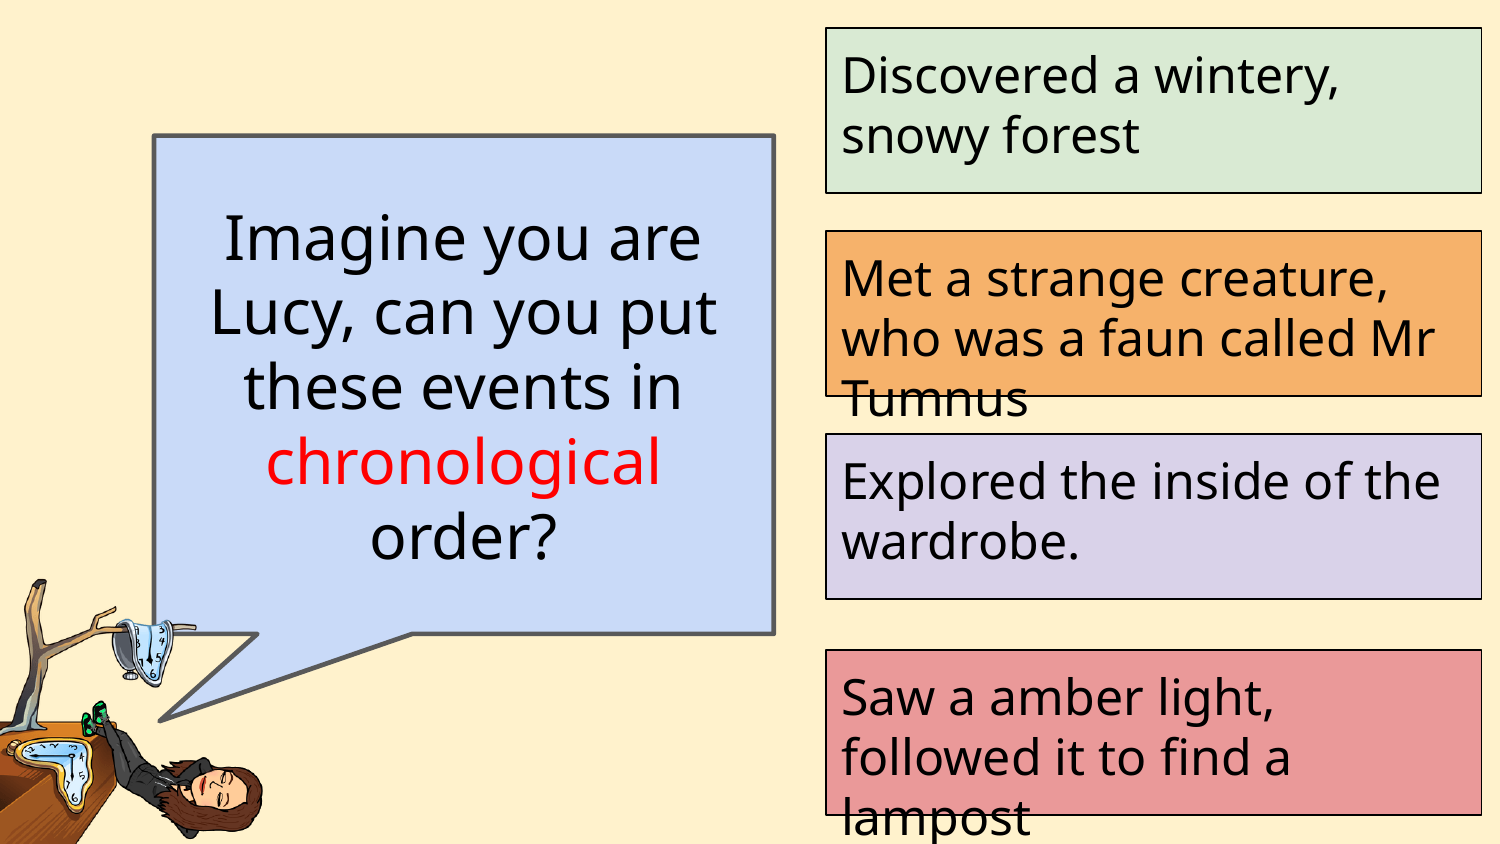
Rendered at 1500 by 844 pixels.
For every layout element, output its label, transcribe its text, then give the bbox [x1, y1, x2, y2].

text_box Discovered a wintery, snowy forest [826, 28, 1482, 194]
text_box Explored the inside of the wardrobe. [826, 434, 1482, 600]
text_box Imagine you are Lucy, can you put these events in chronological order? [154, 135, 774, 676]
text_box Saw a amber light, followed it to find a lampost [826, 650, 1482, 816]
text_box Met a strange creature, who was a faun called Mr Tumnus [826, 231, 1482, 397]
picture [0, 563, 289, 844]
